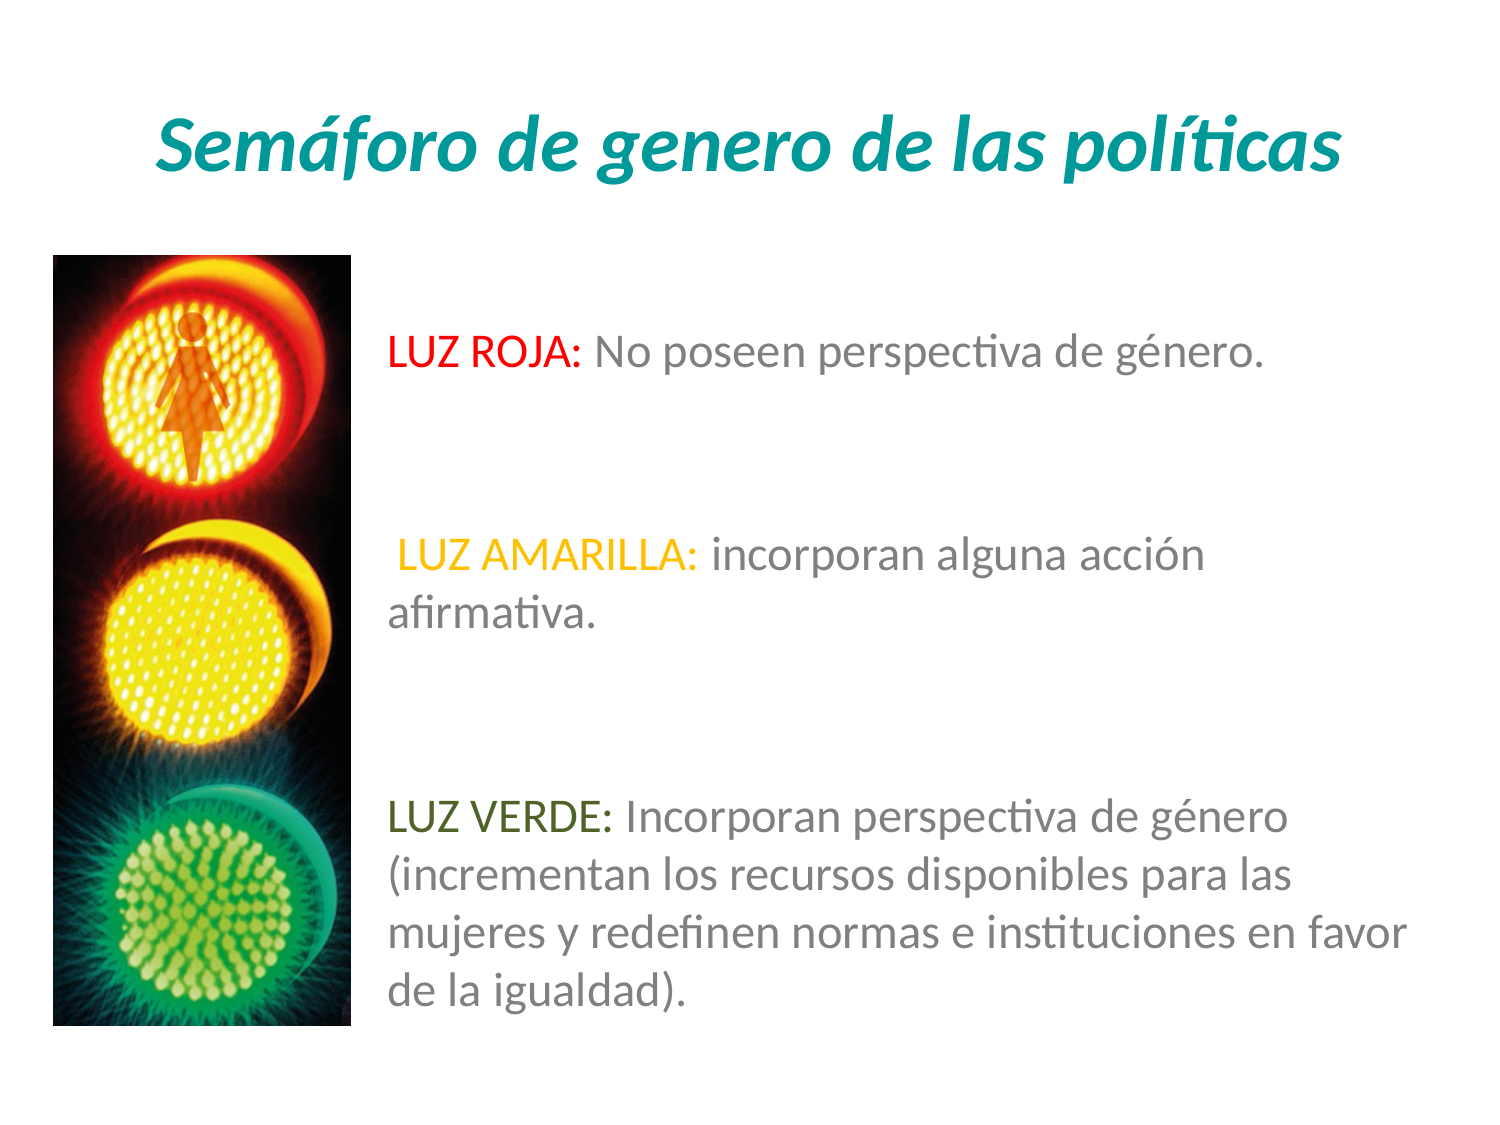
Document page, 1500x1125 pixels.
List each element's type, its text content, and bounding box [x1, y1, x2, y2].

list LUZ ROJA: No poseen perspectiva de género. LUZ AMARILLA: incorporan alguna acción afirmativa. LUZ VERDE: Incorporan perspectiva de género (incrementan los recursos disponibles para las mujeres y redefinen normas e instituciones en favor de la igualdad). [371, 243, 1425, 1027]
title Semáforo de genero de las políticas [75, 45, 1425, 233]
picture [52, 255, 351, 1027]
